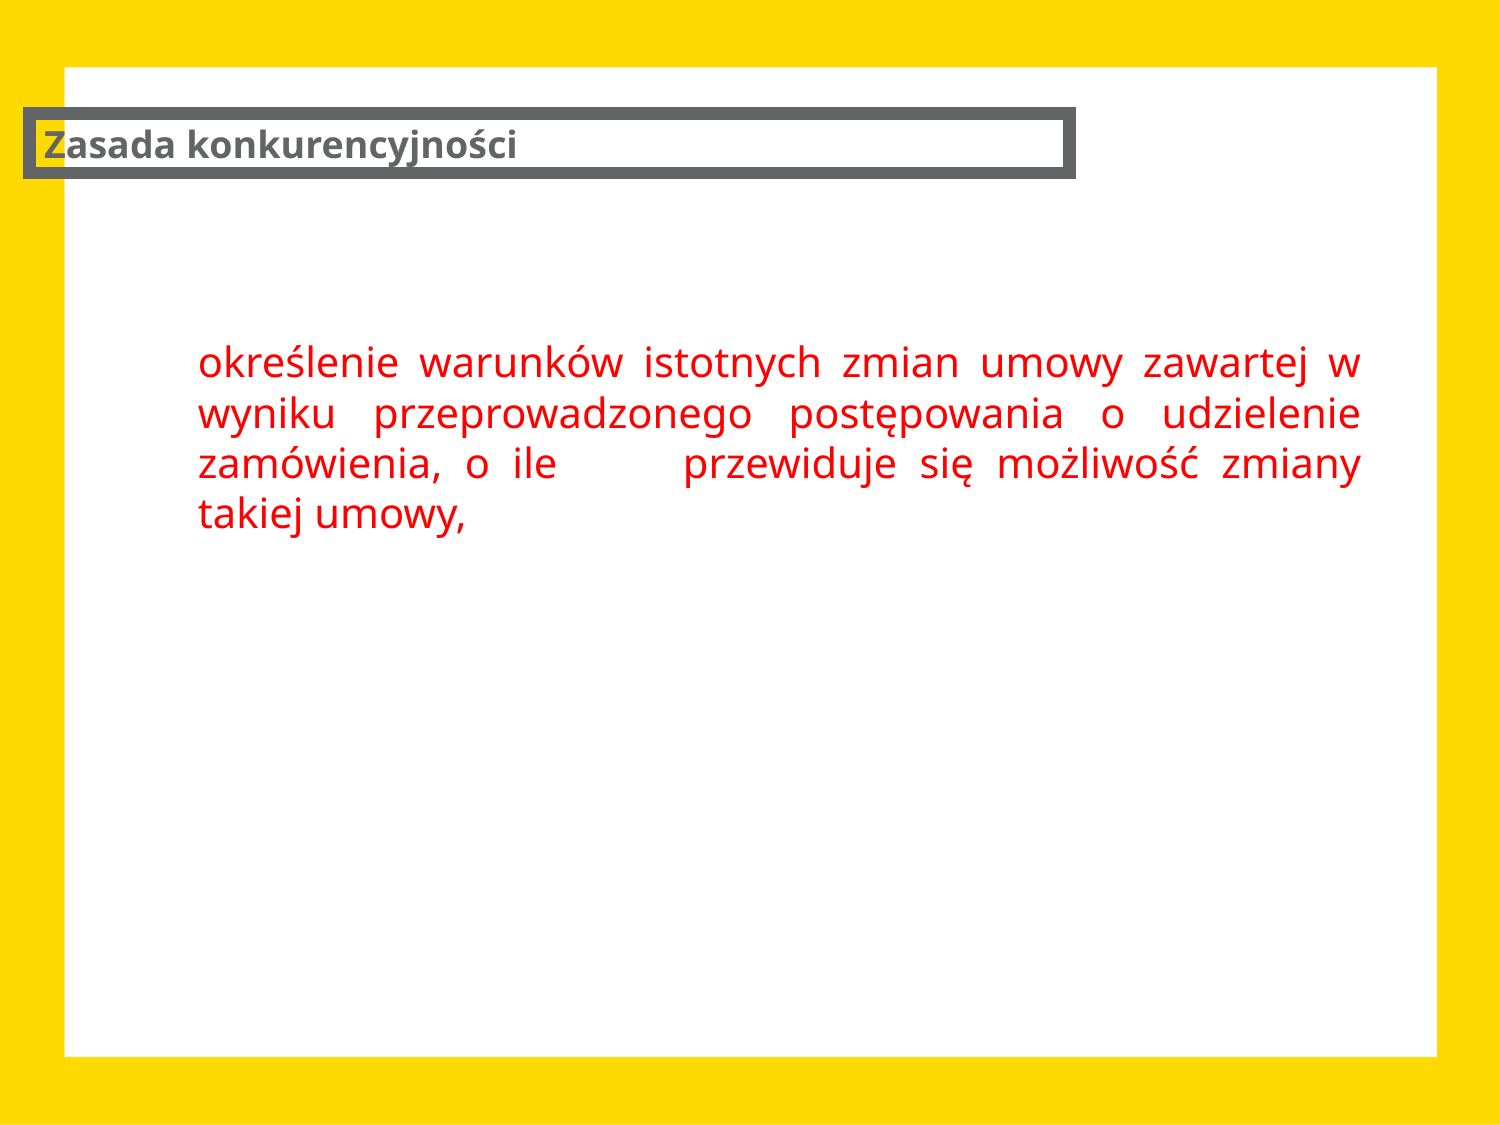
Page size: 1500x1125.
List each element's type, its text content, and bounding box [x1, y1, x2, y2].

text_box Zasada konkurencyjności [29, 113, 1070, 174]
text_box określenie warunków istotnych zmian umowy zawartej w wyniku przeprowadzonego postępowania o udzielenie zamówienia, o ile przewiduje się możliwość zmiany takiej umowy, [183, 278, 1376, 644]
picture [0, 0, 1500, 1125]
